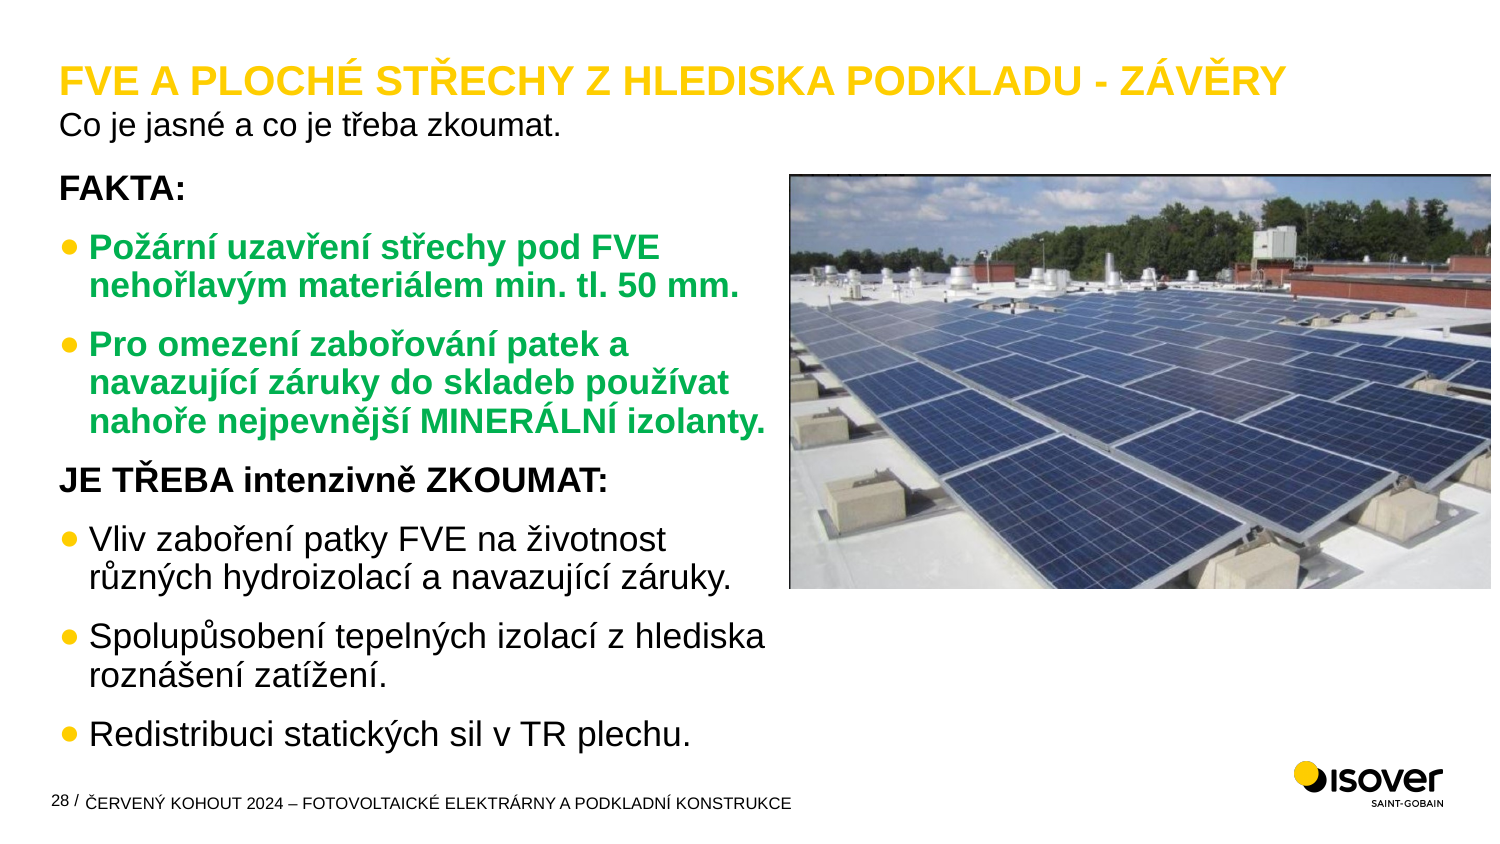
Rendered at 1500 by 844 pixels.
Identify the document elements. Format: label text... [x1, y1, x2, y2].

slide_number 28 / [2, 790, 85, 811]
footer ČERVENÝ KOHOUT 2024 – FOTOVOLTAICKÉ ELEKTRÁRNY A PODKLADNÍ KONSTRUKCE [79, 779, 810, 826]
list FAKTA: Požární uzavření střechy pod FVE nehořlavým materiálem min. tl. 50 mm. Pro omezení zabořování patek a navazující záruky do skladeb používat nahoře nejpevnější MINERÁLNÍ izolanty. JE TŘEBA intenzivně ZKOUMAT: Vliv zaboření patky FVE na životnost různých hydroizolací a navazující záruky. Spolupůsobení tepelných izolací z hlediska roznášení zatížení. Redistribuci statických sil v TR plechu. [59, 161, 790, 748]
picture [789, 174, 1492, 589]
title FVE a ploché střechy z hlediska podkladu - závěry [59, 53, 1476, 105]
list Co je jasné a co je třeba zkoumat. [59, 107, 1368, 155]
picture [1294, 761, 1443, 807]
